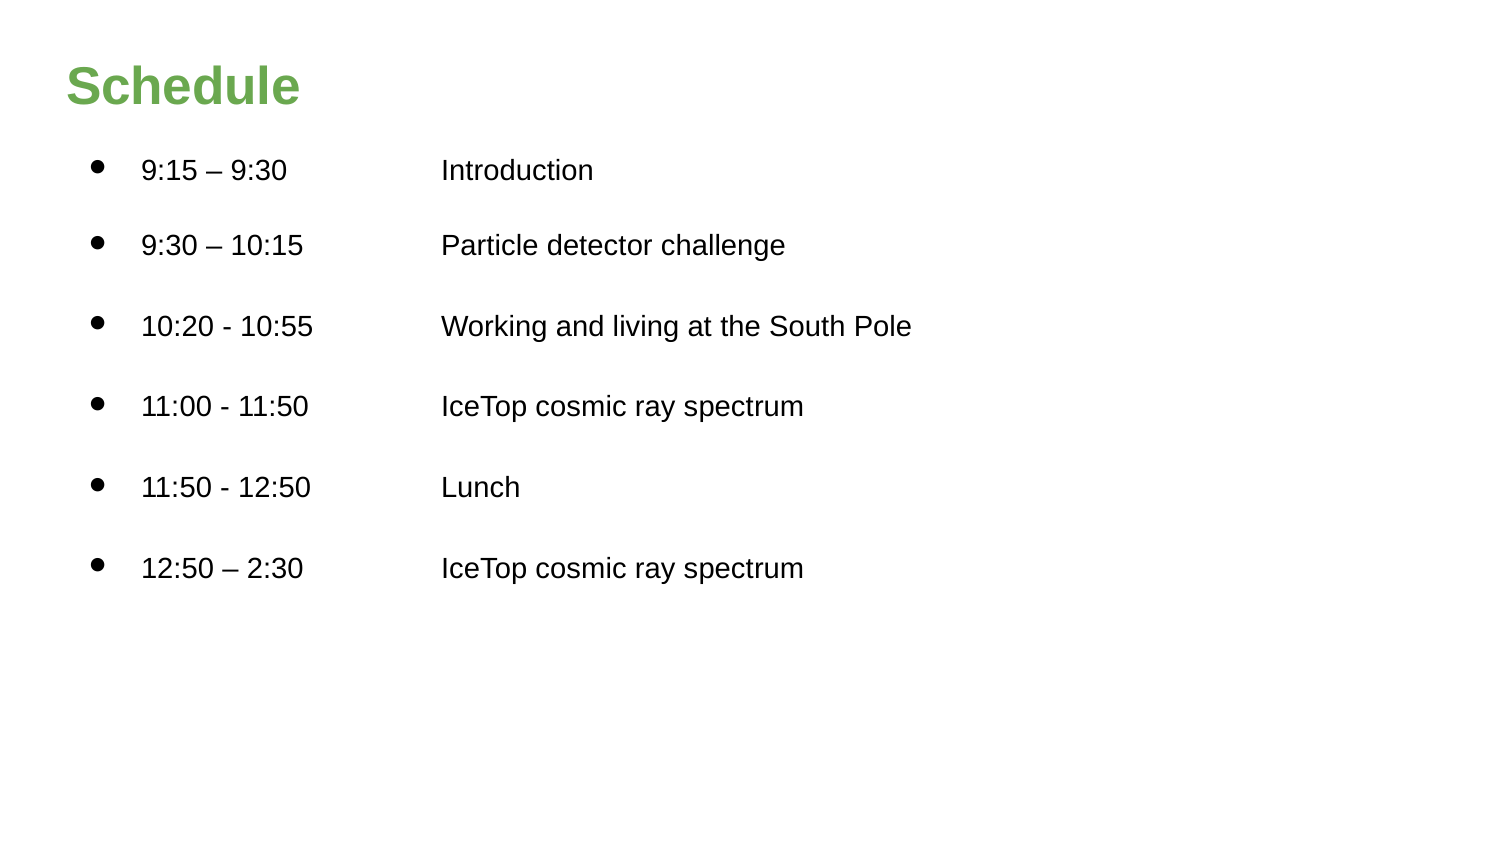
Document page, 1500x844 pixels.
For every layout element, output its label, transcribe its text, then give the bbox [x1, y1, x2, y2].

title Schedule [51, 36, 1449, 131]
list 9:15 – 9:30 Introduction 9:30 – 10:15 Particle detector challenge 10:20 - 10:55 Working and living at the South Pole 11:00 - 11:50 IceTop cosmic ray spectrum 11:50 - 12:50 Lunch 12:50 – 2:30 IceTop cosmic ray spectrum [51, 131, 1449, 750]
